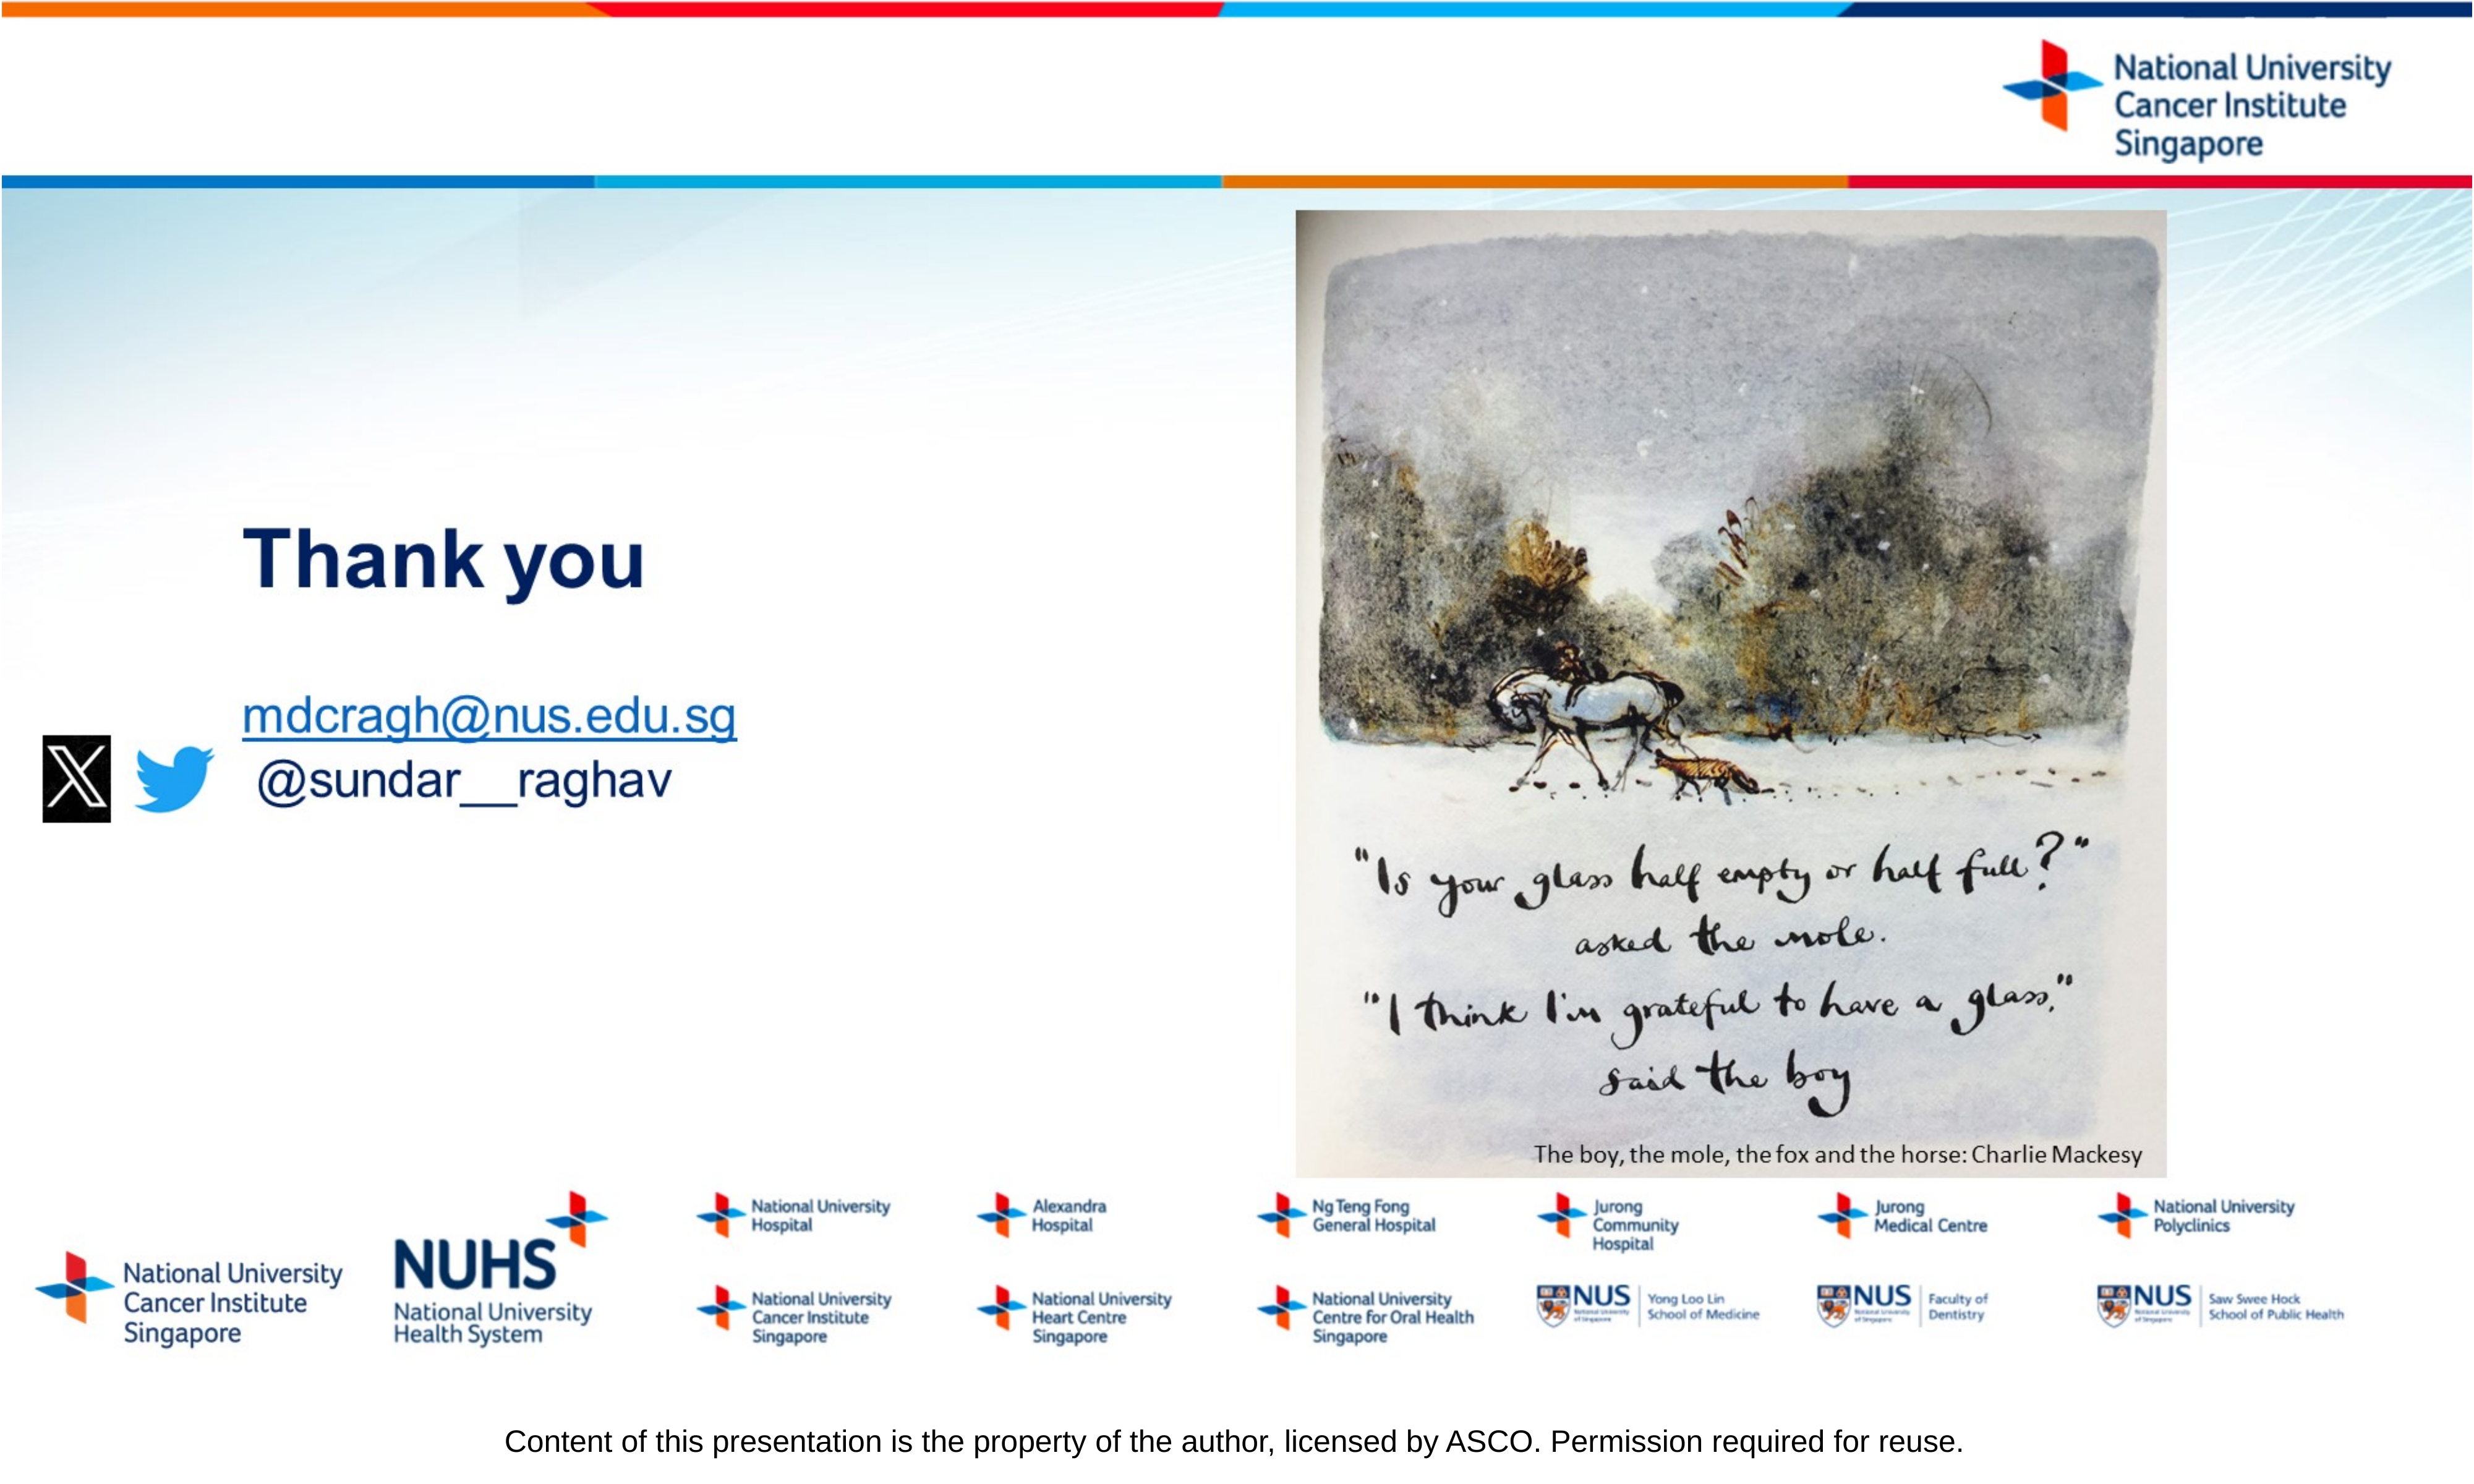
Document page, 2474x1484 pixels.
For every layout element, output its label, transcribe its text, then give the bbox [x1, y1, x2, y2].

picture [2, 0, 2472, 1389]
text_box Content of this presentation is the property of the author, licensed by ASCO. Permission required for reuse. [0, 1399, 2474, 1477]
